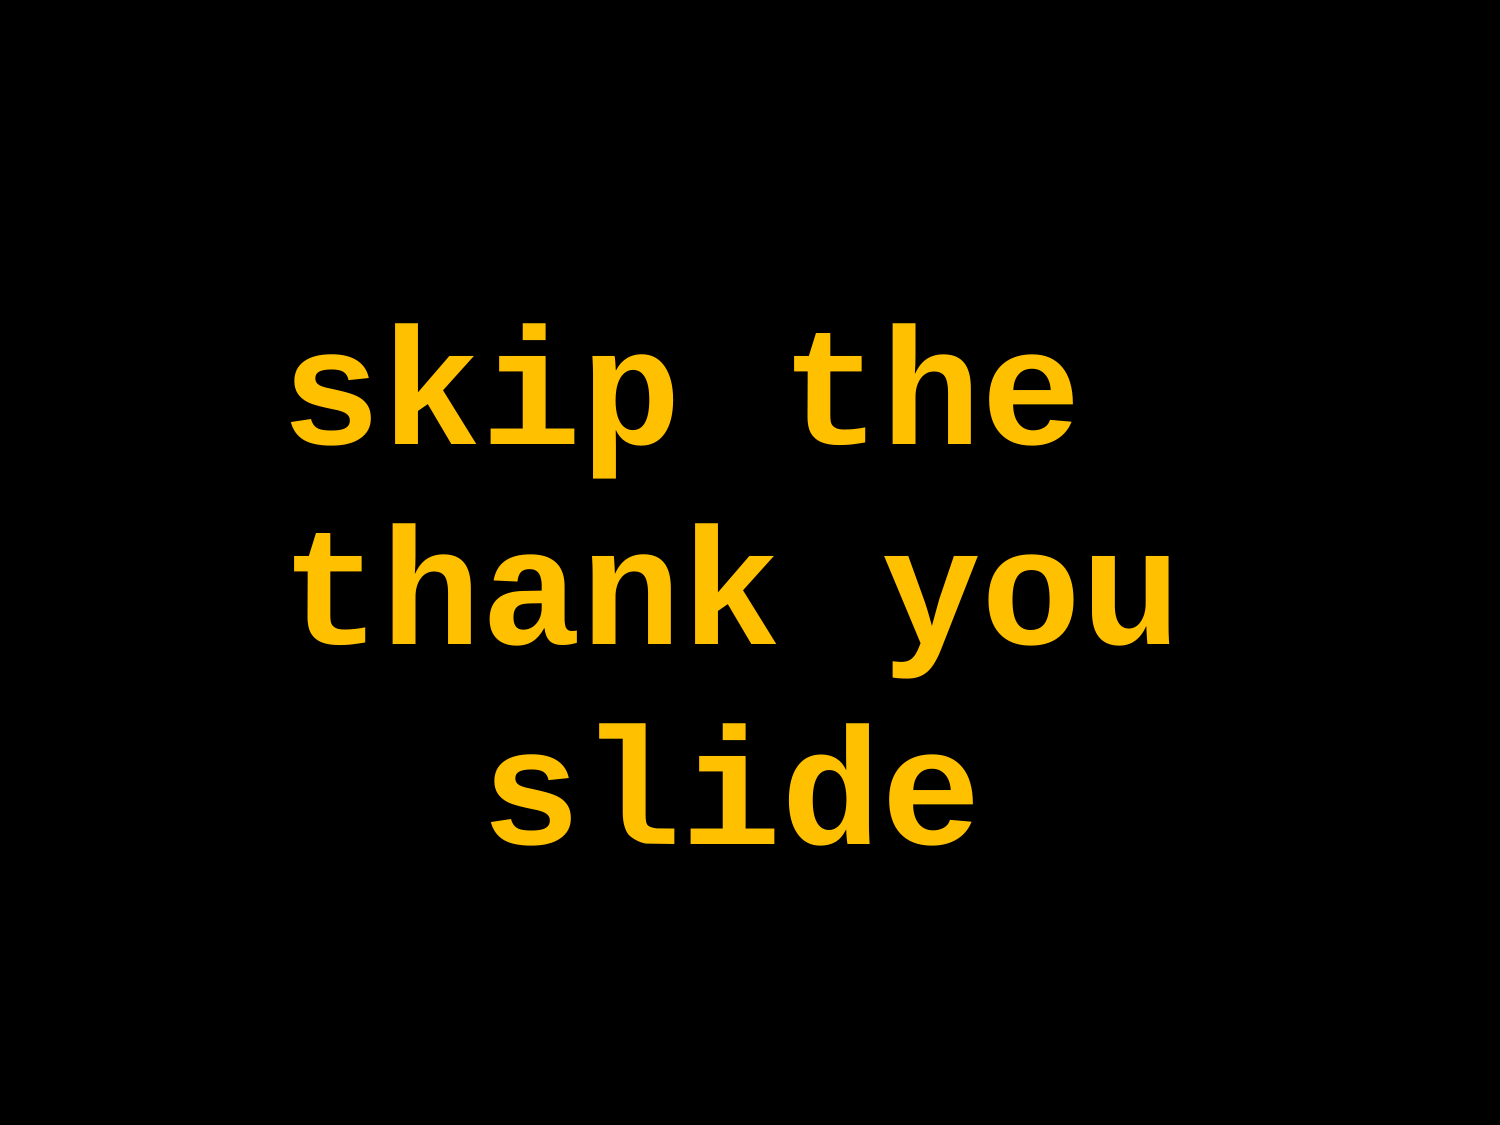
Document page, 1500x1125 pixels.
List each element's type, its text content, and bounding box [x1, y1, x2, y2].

text_box skip the thank you slide [0, 270, 1500, 886]
